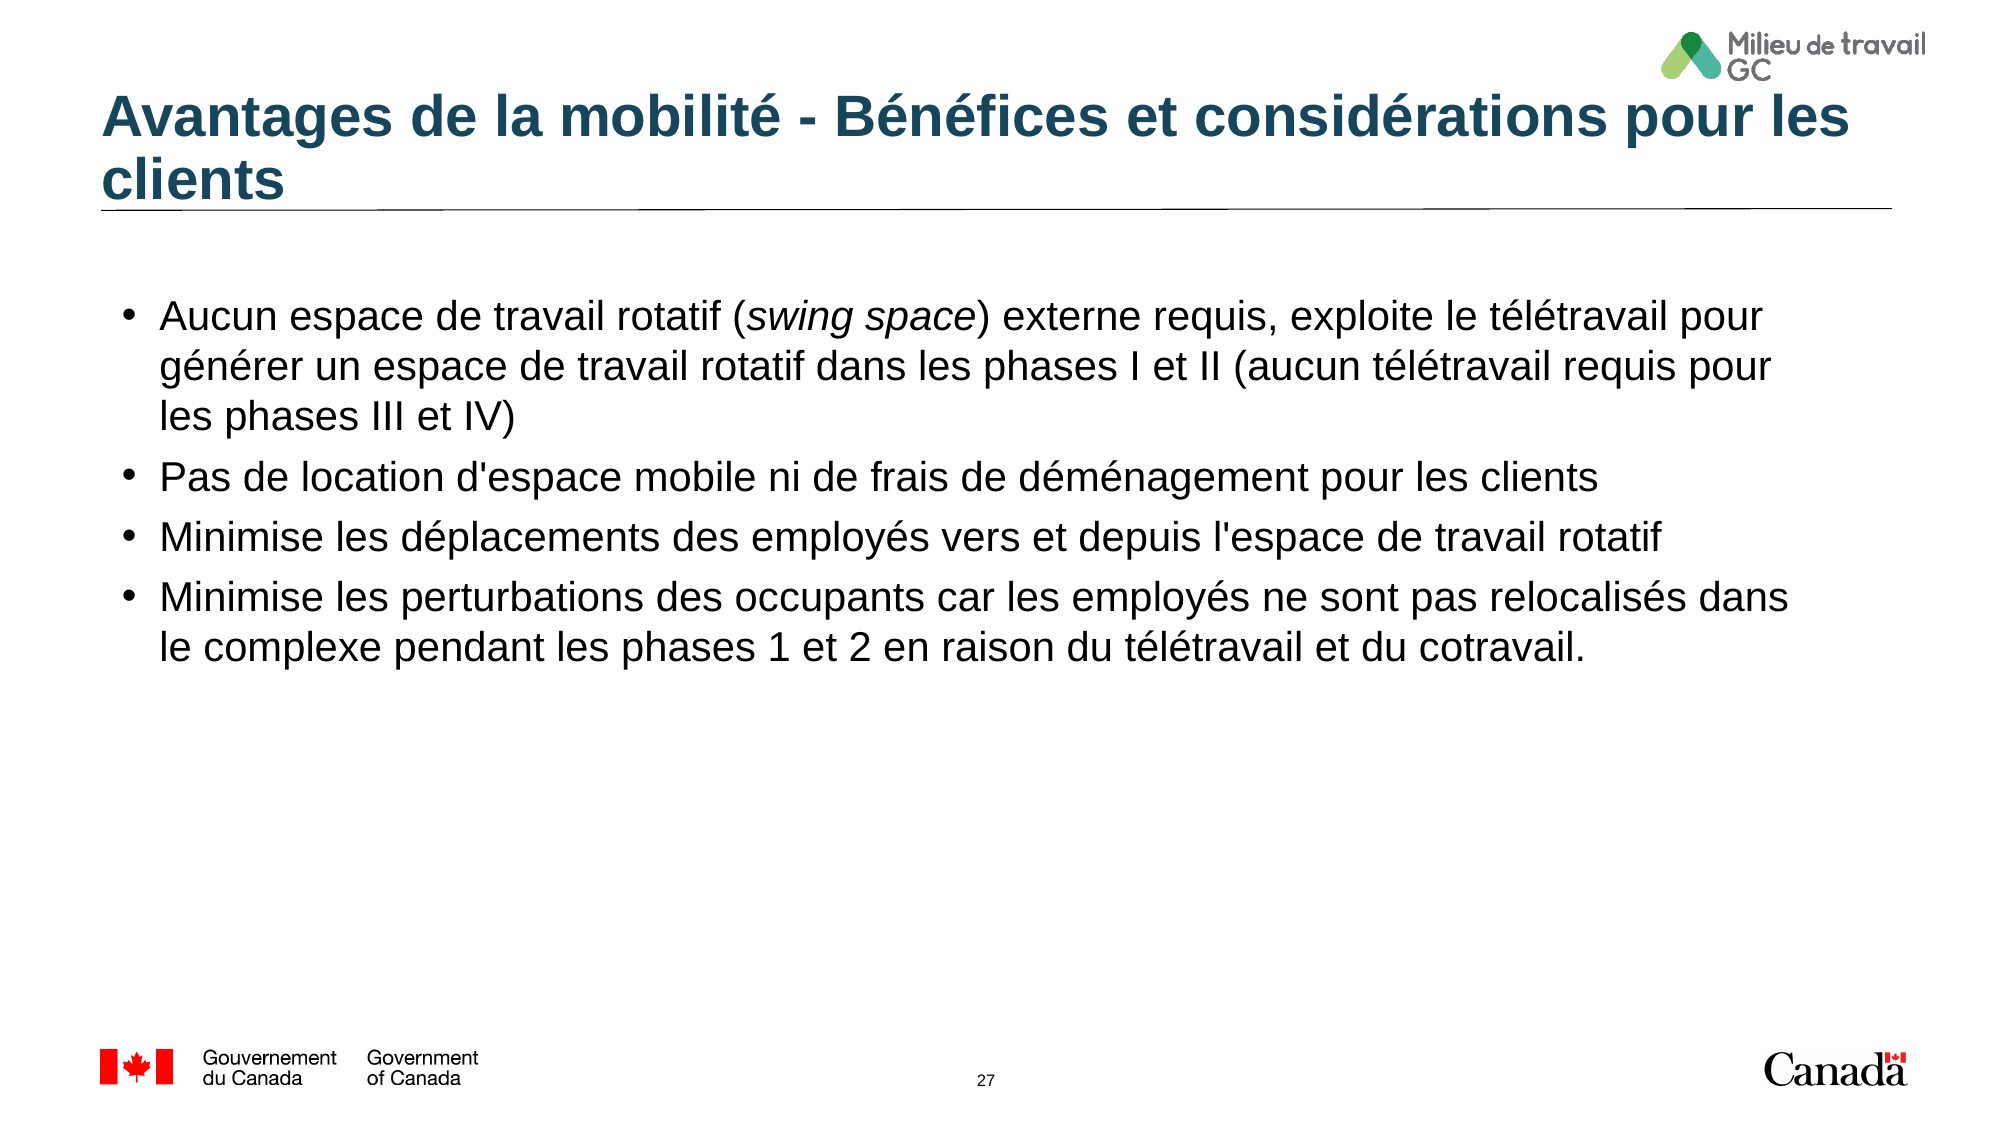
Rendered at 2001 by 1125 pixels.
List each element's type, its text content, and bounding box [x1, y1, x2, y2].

picture [100, 1051, 478, 1085]
list Aucun espace de travail rotatif (swing space) externe requis, exploite le télétravail pour générer un espace de travail rotatif dans les phases I et II (aucun télétravail requis pour les phases III et IV) Pas de location d'espace mobile ni de frais de déménagement pour les clients Minimise les déplacements des employés vers et depuis l'espace de travail rotatif Minimise les perturbations des occupants car les employés ne sont pas relocalisés dans le complexe pendant les phases 1 et 2 en raison du télétravail et du cotravail. [31, 281, 1820, 1051]
picture [1764, 1049, 1911, 1087]
picture [1661, 31, 1925, 81]
title Avantages de la mobilité - Bénéfices et considérations pour les clients [86, 80, 1892, 218]
